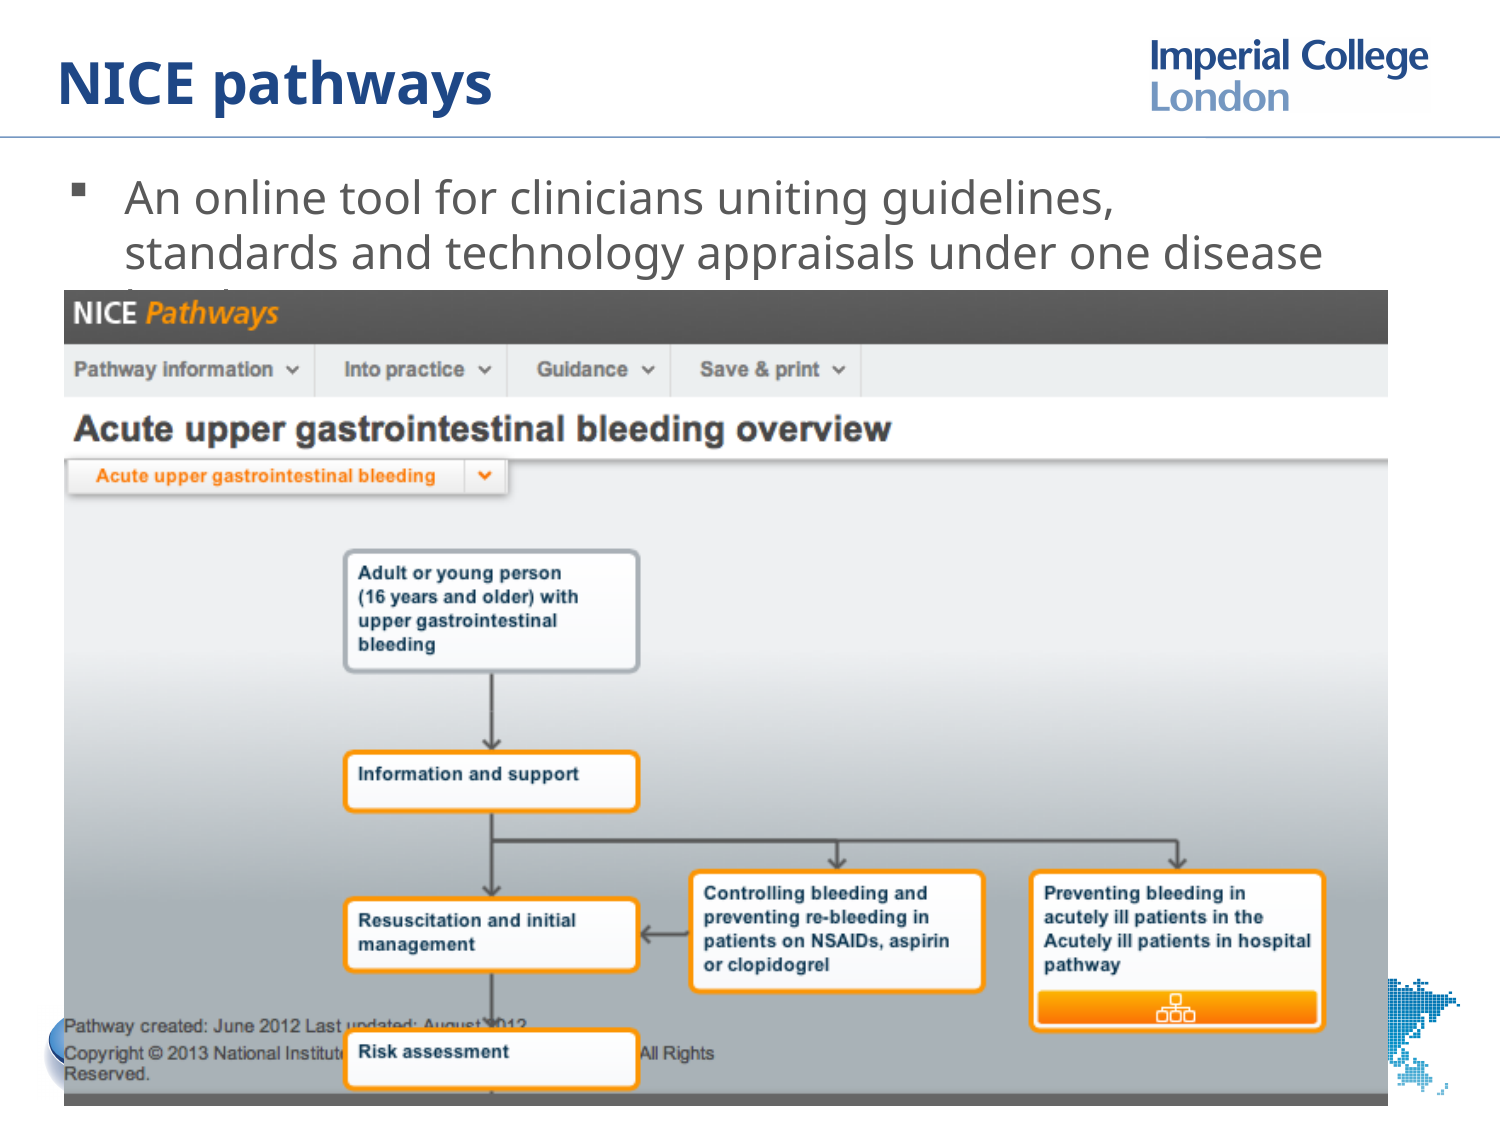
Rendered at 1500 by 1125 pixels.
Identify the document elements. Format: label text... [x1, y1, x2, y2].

list An online tool for clinicians uniting guidelines, standards and technology appraisals under one disease heading [52, 160, 1354, 874]
picture [1392, 37, 1431, 113]
picture [37, 290, 1478, 1107]
title NICE pathways [41, 30, 1392, 132]
